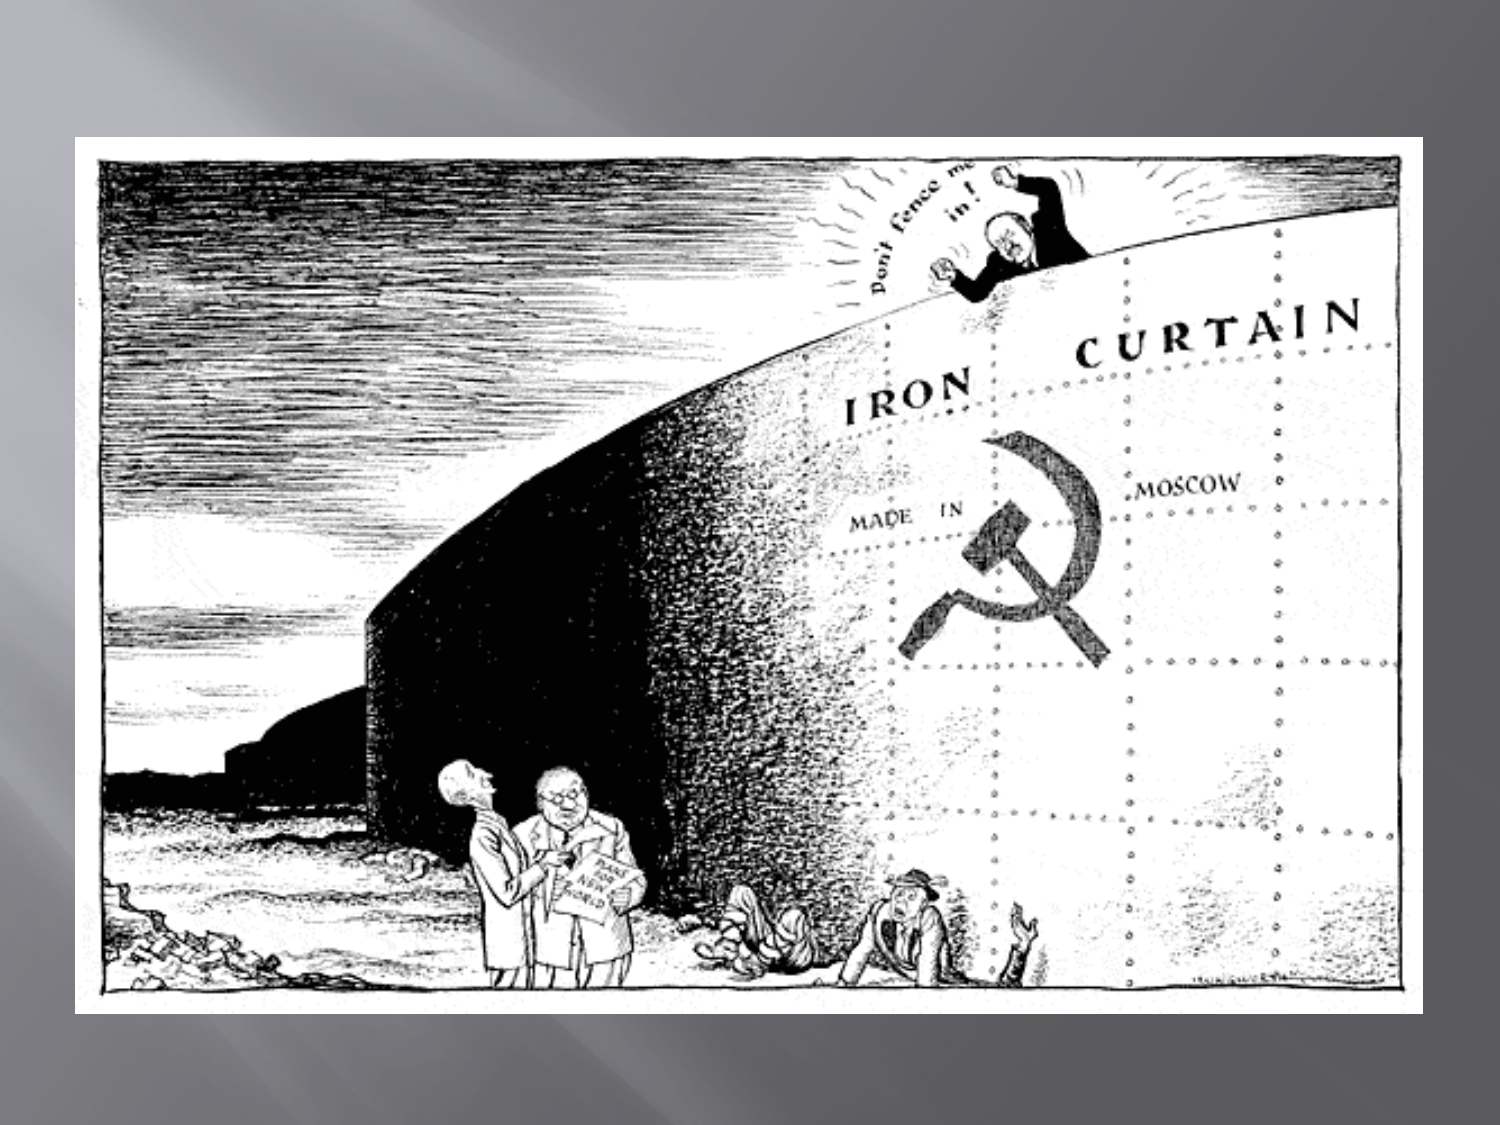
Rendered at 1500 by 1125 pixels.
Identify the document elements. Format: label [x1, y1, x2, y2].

list [74, 137, 1424, 1014]
